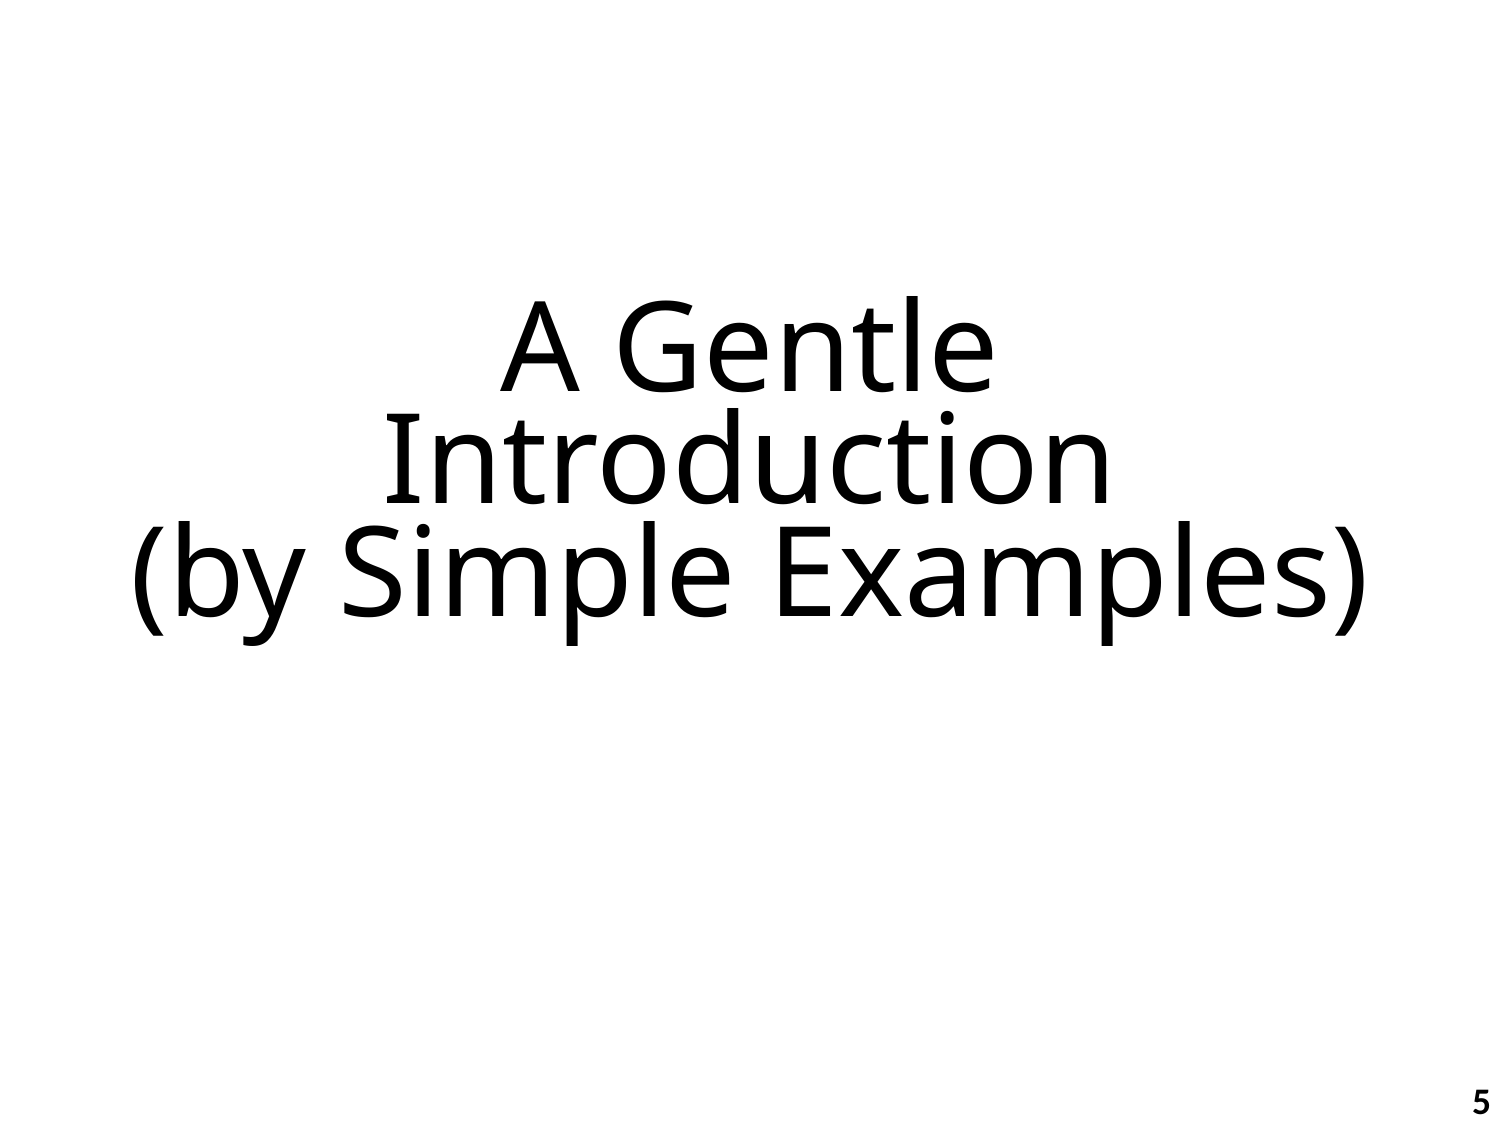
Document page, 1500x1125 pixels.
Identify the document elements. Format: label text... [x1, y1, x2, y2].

title А Gentle Introduction (by Simple Examples) [112, 349, 1388, 591]
slide_number 5 [1156, 1069, 1500, 1125]
